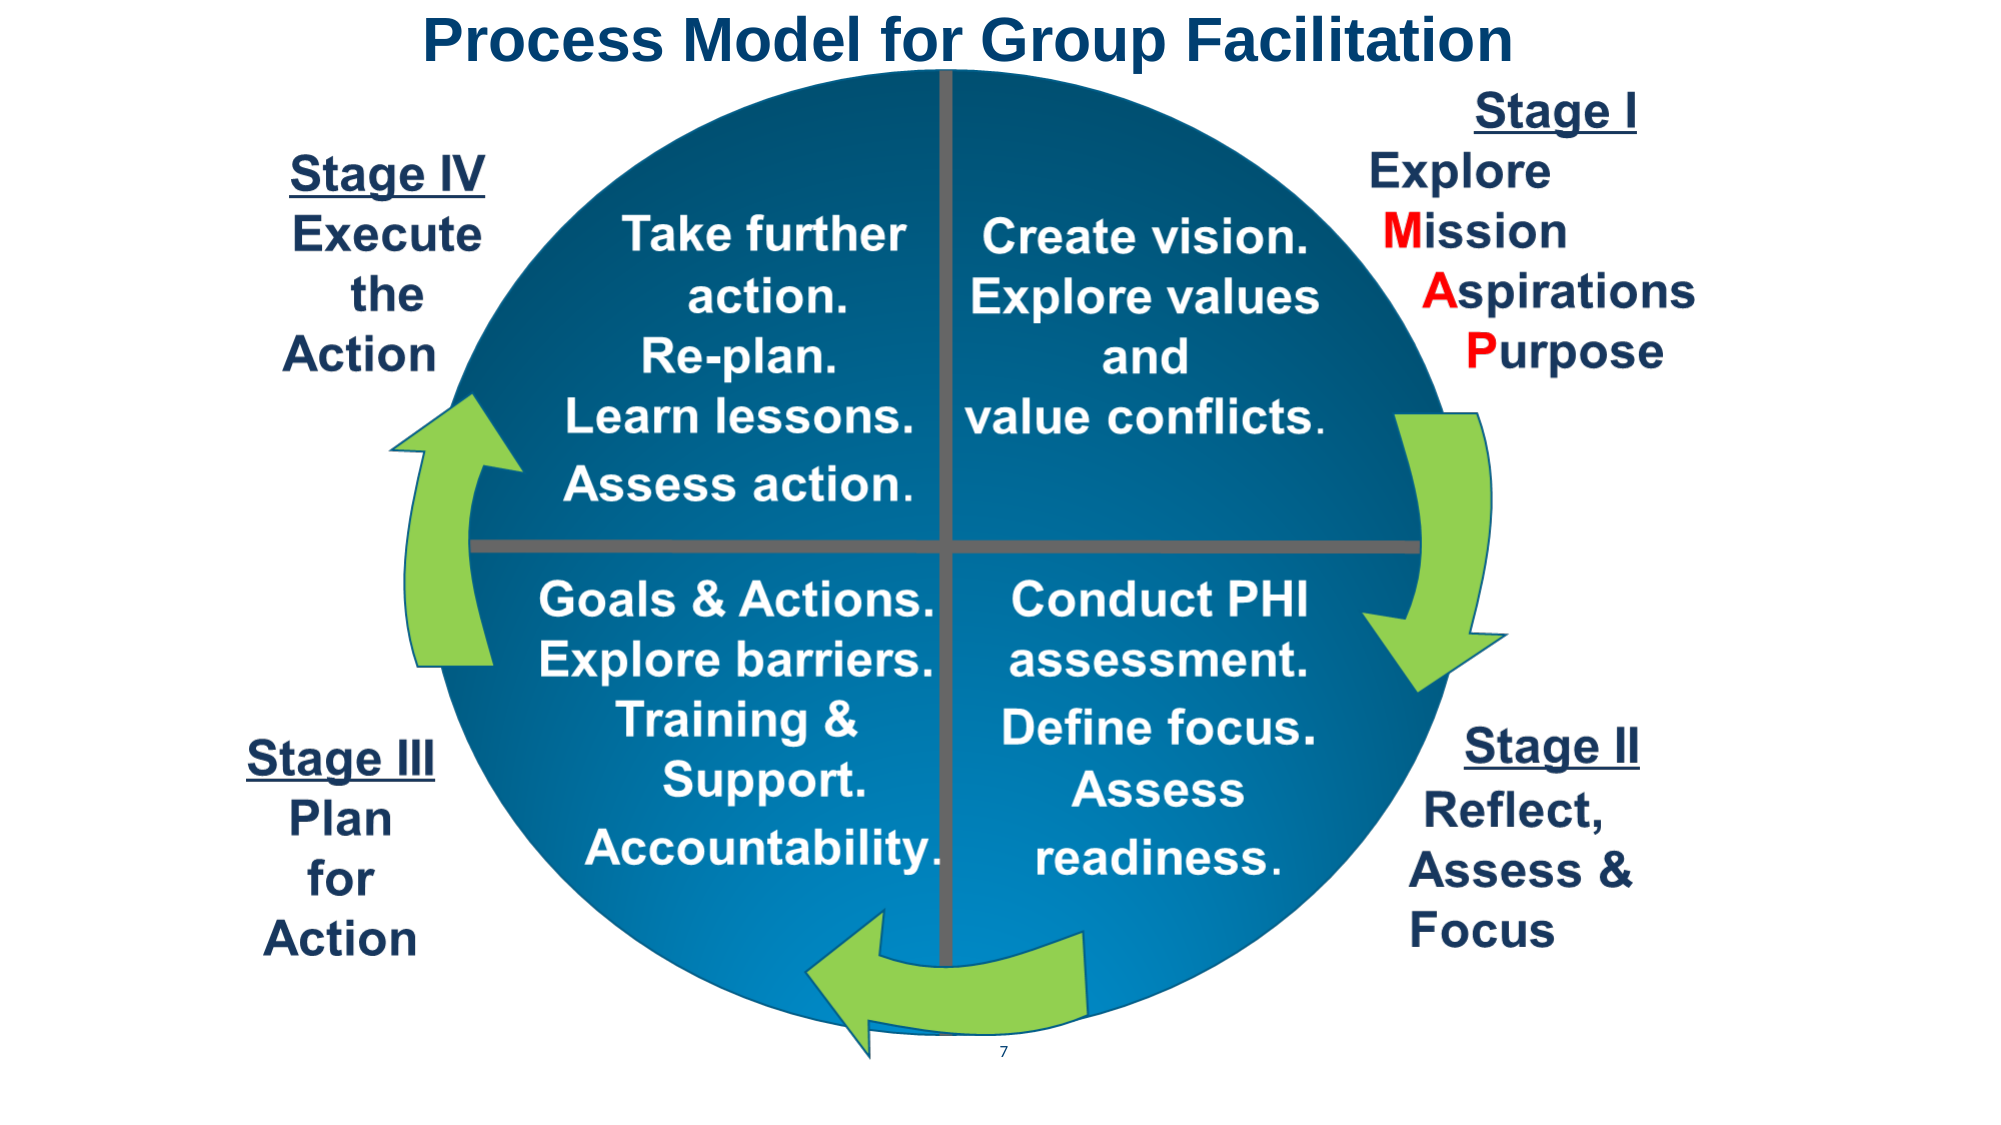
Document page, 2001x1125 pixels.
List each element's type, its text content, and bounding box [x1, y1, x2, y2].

title Process Model for Group Facilitation [0, 0, 1939, 143]
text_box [200, 64, 1800, 1060]
